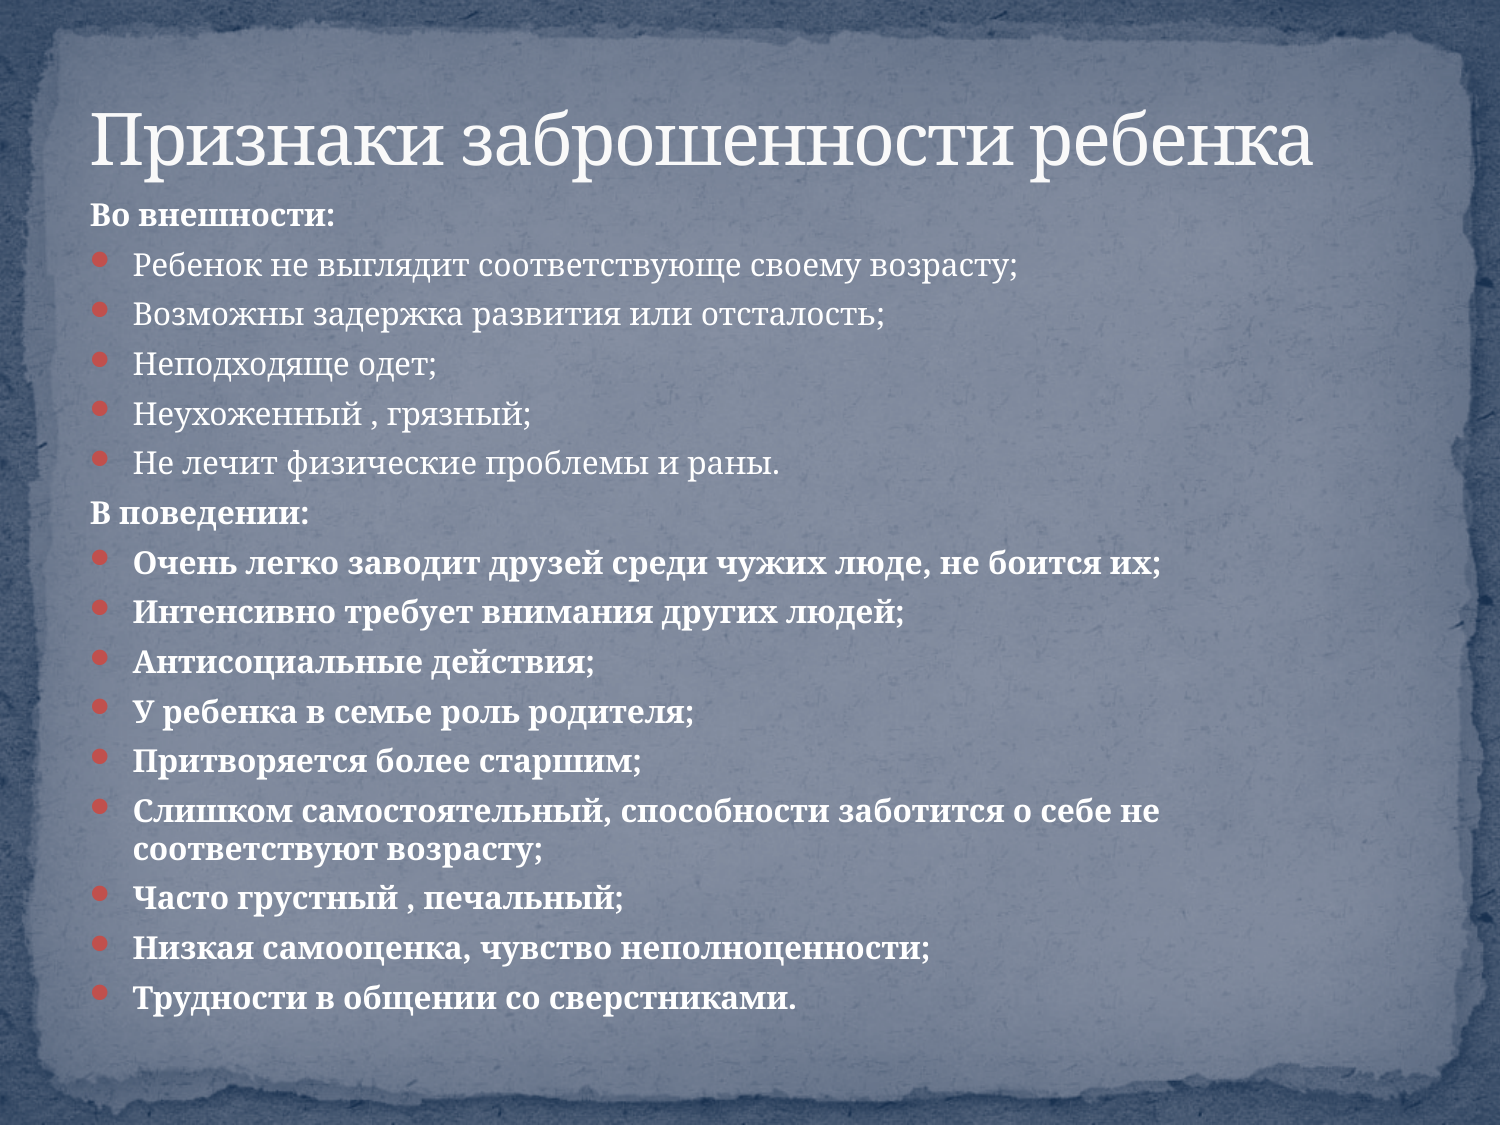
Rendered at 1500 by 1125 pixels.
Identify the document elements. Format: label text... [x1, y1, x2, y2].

list Во внешности: Ребенок не выглядит соответствующе своему возрасту; Возможны задержка развития или отсталость; Неподходяще одет; Неухоженный , грязный; Не лечит физические проблемы и раны. В поведении: Очень легко заводит друзей среди чужих люде, не боится их; Интенсивно требует внимания других людей; Антисоциальные действия; У ребенка в семье роль родителя; Притворяется более старшим; Слишком самостоятельный, способности заботится о себе не соответствуют возрасту; Часто грустный , печальный; Низкая самооценка, чувство неполноценности; Трудности в общении со сверстниками. [75, 188, 1425, 1032]
title Признаки заброшенности ребенка [74, 24, 1425, 188]
